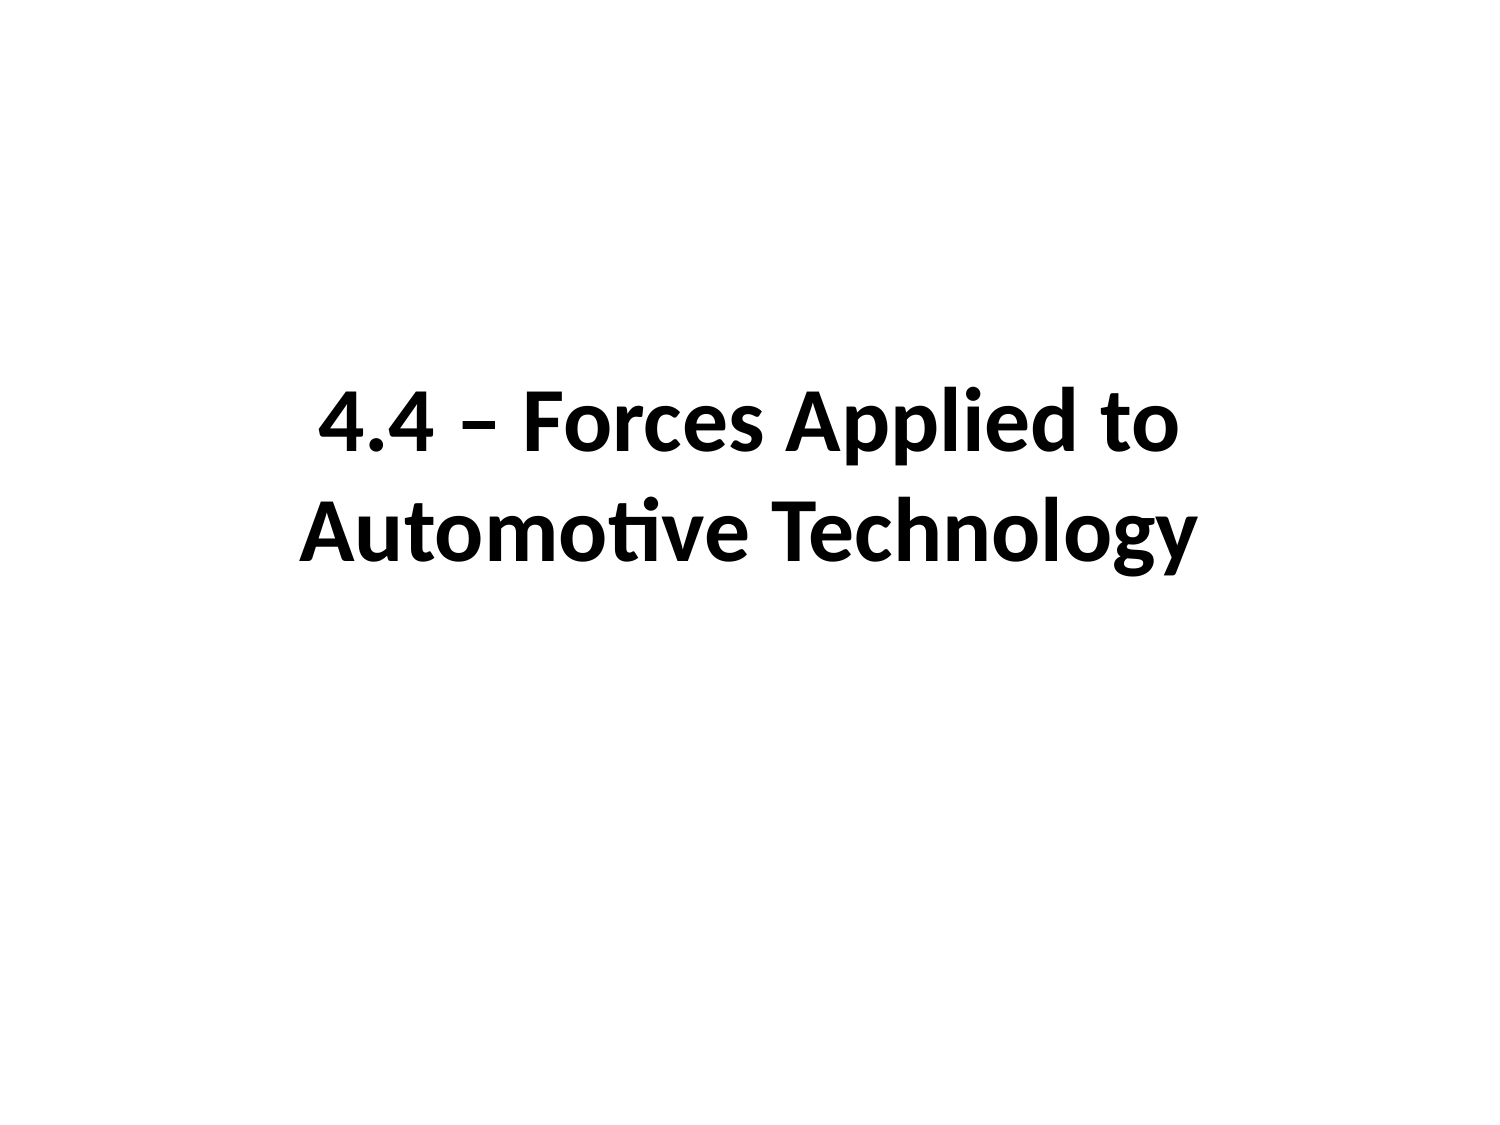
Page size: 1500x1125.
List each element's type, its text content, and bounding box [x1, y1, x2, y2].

title 4.4 – Forces Applied to Automotive Technology [112, 349, 1388, 591]
